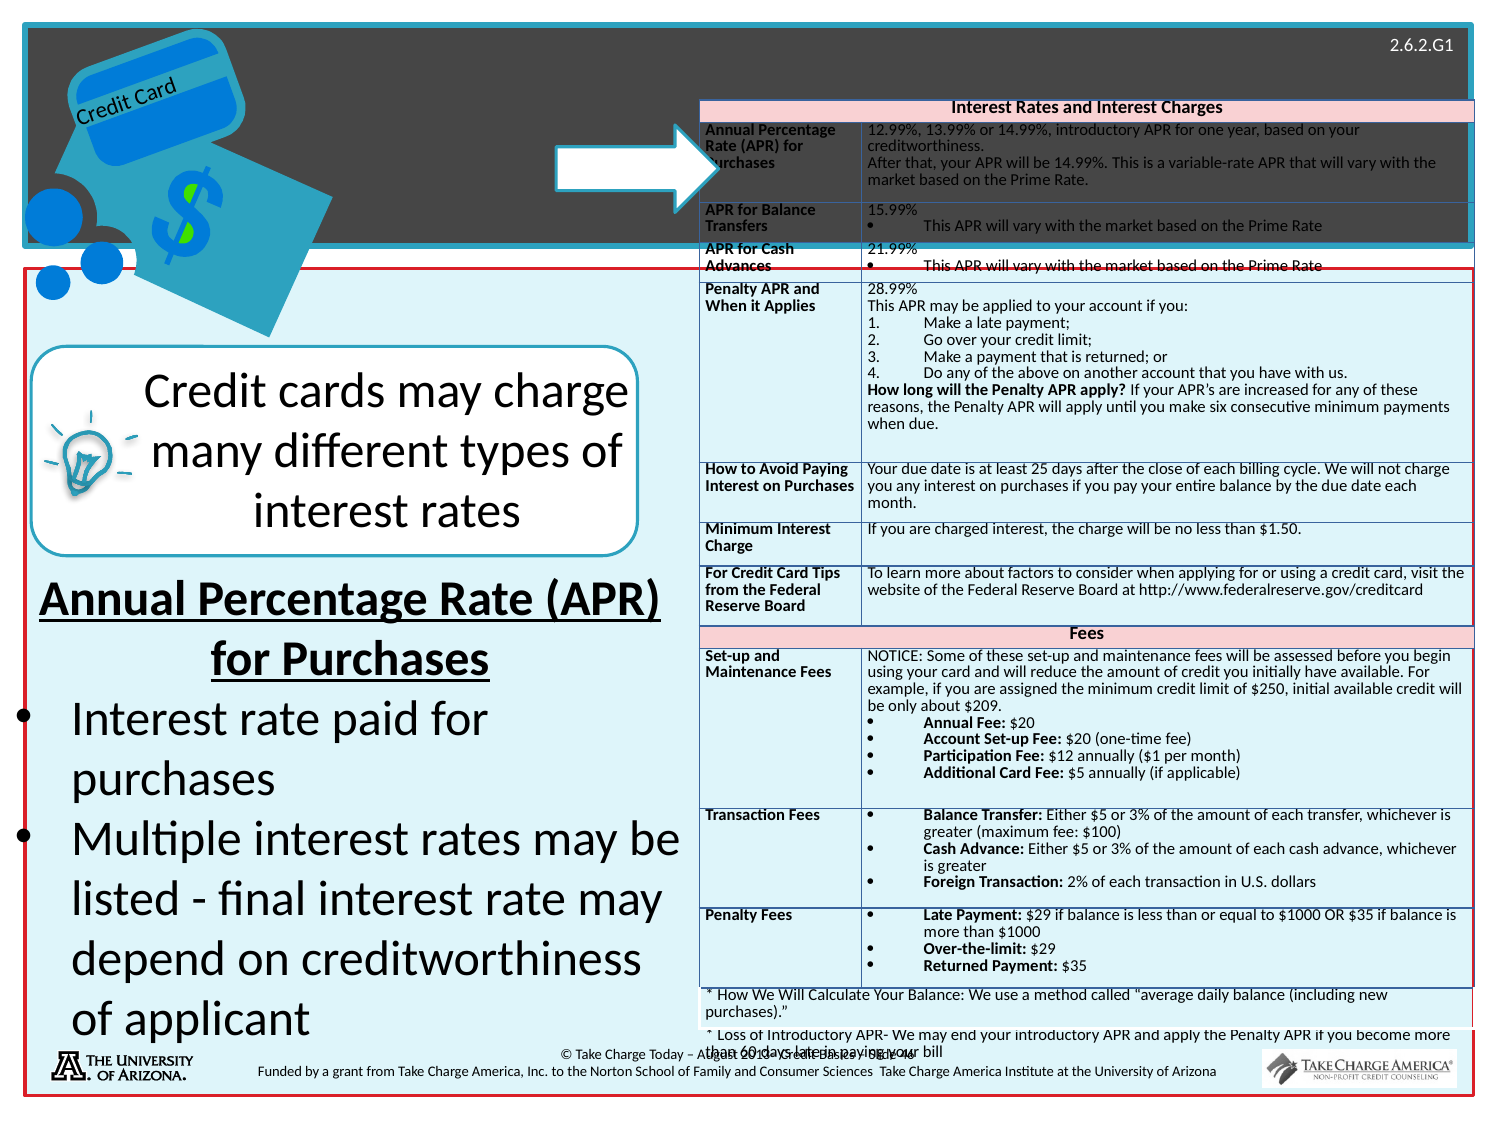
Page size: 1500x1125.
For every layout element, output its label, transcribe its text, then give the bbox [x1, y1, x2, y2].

table_cell 15.99% This APR will vary with the market based on the Prime Rate [862, 203, 1474, 242]
table_cell 12.99%, 13.99% or 14.99%, introductory APR for one year, based on your creditworthiness. After that, your APR will be 14.99%. This is a variable-rate APR that will vary with the market based on the Prime Rate. [862, 123, 1474, 202]
table_cell Your due date is at least 25 days after the close of each billing cycle. We will not charge you any interest on purchases if you pay your entire balance by the due date each month. [862, 463, 1474, 522]
table_cell Penalty APR and When it Applies [700, 283, 861, 462]
text_box [554, 123, 720, 214]
text_box [29, 344, 630, 558]
text_box Credit cards may charge many different types of interest rates [124, 349, 649, 545]
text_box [43, 410, 139, 497]
table_cell Fees [700, 627, 1474, 648]
table_cell Penalty Fees [700, 909, 861, 987]
table_cell Set-up and Maintenance Fees [700, 649, 861, 808]
table_cell For Credit Card Tips from the Federal Reserve Board [700, 567, 861, 625]
table_cell APR for Cash Advances [700, 243, 861, 282]
table_cell Annual Percentage Rate (APR) for Purchases [700, 123, 861, 202]
table_cell APR for Balance Transfers [700, 203, 861, 242]
table_cell To learn more about factors to consider when applying for or using a credit card, visit the website of the Federal Reserve Board at http://www.federalreserve.gov/creditcard [862, 567, 1474, 625]
table_cell * How We Will Calculate Your Balance: We use a method called “average daily balance (including new purchases).” [701, 989, 1473, 1027]
text_box Annual Percentage Rate (APR) for Purchases Interest rate paid for purchases Multiple interest rates may be listed - final interest rate may depend on creditworthiness of applicant [0, 557, 700, 1053]
table_header Interest Rates and Interest Charges [700, 101, 1474, 122]
table_cell If you are charged interest, the charge will be no less than $1.50. [862, 523, 1474, 565]
table_cell 21.99% This APR will vary with the market based on the Prime Rate [862, 243, 1474, 282]
table_cell Late Payment: $29 if balance is less than or equal to $1000 OR $35 if balance is more than $1000 Over-the-limit: $29 Returned Payment: $35 [862, 909, 1474, 987]
table_cell * Loss of Introductory APR- We may end your introductory APR and apply the Penalty APR if you become more than 60 days late in paying your bill [700, 1030, 1474, 1072]
table_cell Transaction Fees [700, 809, 861, 907]
table_cell How to Avoid Paying Interest on Purchases [700, 463, 861, 522]
table_cell 28.99% This APR may be applied to your account if you: Make a late payment; Go over your credit limit; Make a payment that is returned; or Do any of the above on another account that you have with us. How long will the Penalty APR apply? If your APR’s are increased for any of these reasons, the Penalty APR will apply until you make six consecutive minimum payments when due. [862, 283, 1474, 462]
table_cell Balance Transfer: Either $5 or 3% of the amount of each transfer, whichever is greater (maximum fee: $100) Cash Advance: Either $5 or 3% of the amount of each cash advance, whichever is greater Foreign Transaction: 2% of each transaction in U.S. dollars [862, 809, 1474, 907]
table_cell NOTICE: Some of these set-up and maintenance fees will be assessed before you begin using your card and will reduce the amount of credit you initially have available. For example, if you are assigned the minimum credit limit of $250, initial available credit will be only about $209. Annual Fee: $20 Account Set-up Fee: $20 (one-time fee) Participation Fee: $12 annually ($1 per month) Additional Card Fee: $5 annually (if applicable) [862, 649, 1474, 808]
table_cell Minimum Interest Charge [700, 523, 861, 565]
